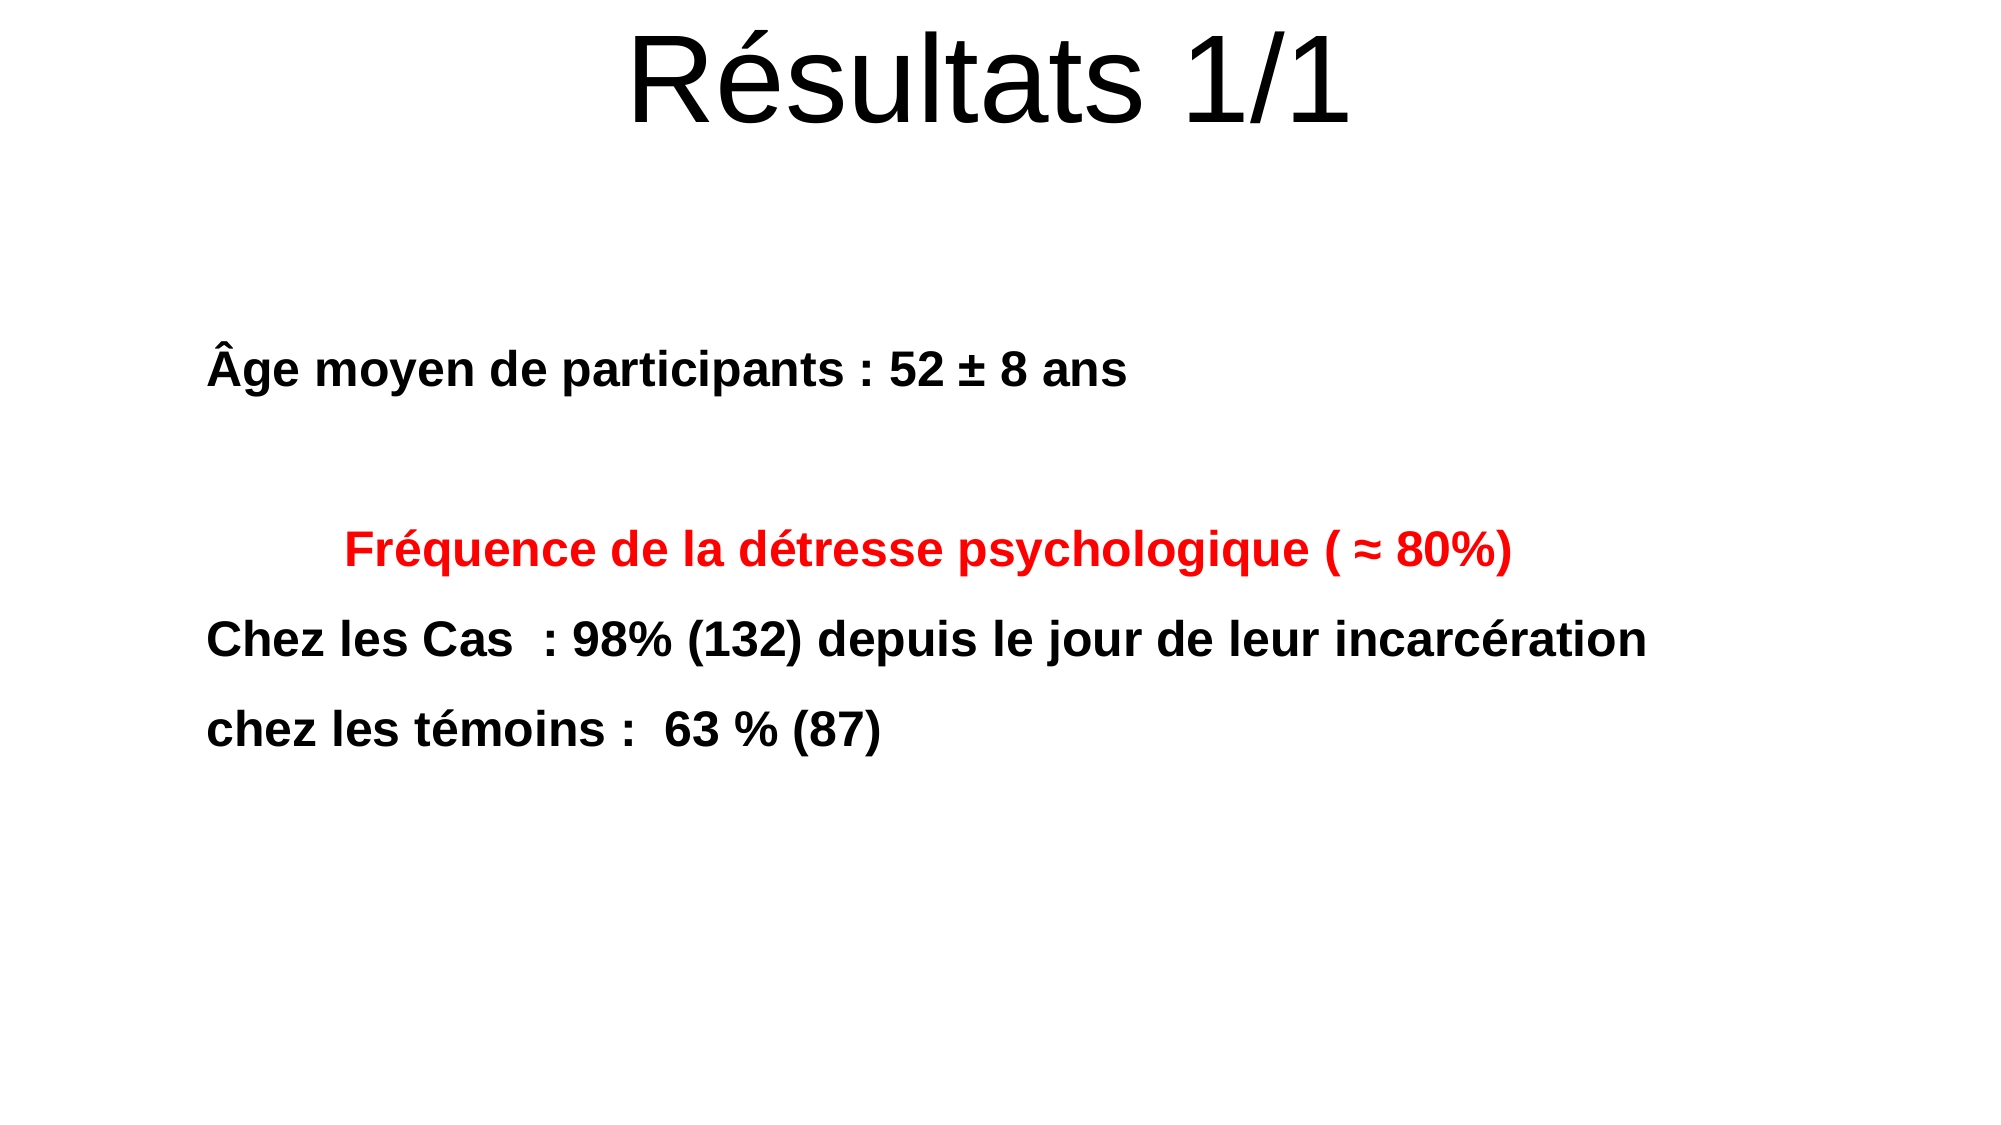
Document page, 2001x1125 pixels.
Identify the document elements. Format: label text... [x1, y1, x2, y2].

text_box Âge moyen de participants : 52 ± 8 ans Fréquence de la détresse psychologique ( ≈ 80%) Chez les Cas : 98% (132) depuis le jour de leur incarcération chez les témoins : 63 % (87) [191, 298, 1667, 764]
title Résultats 1/1 [15, 0, 2000, 157]
